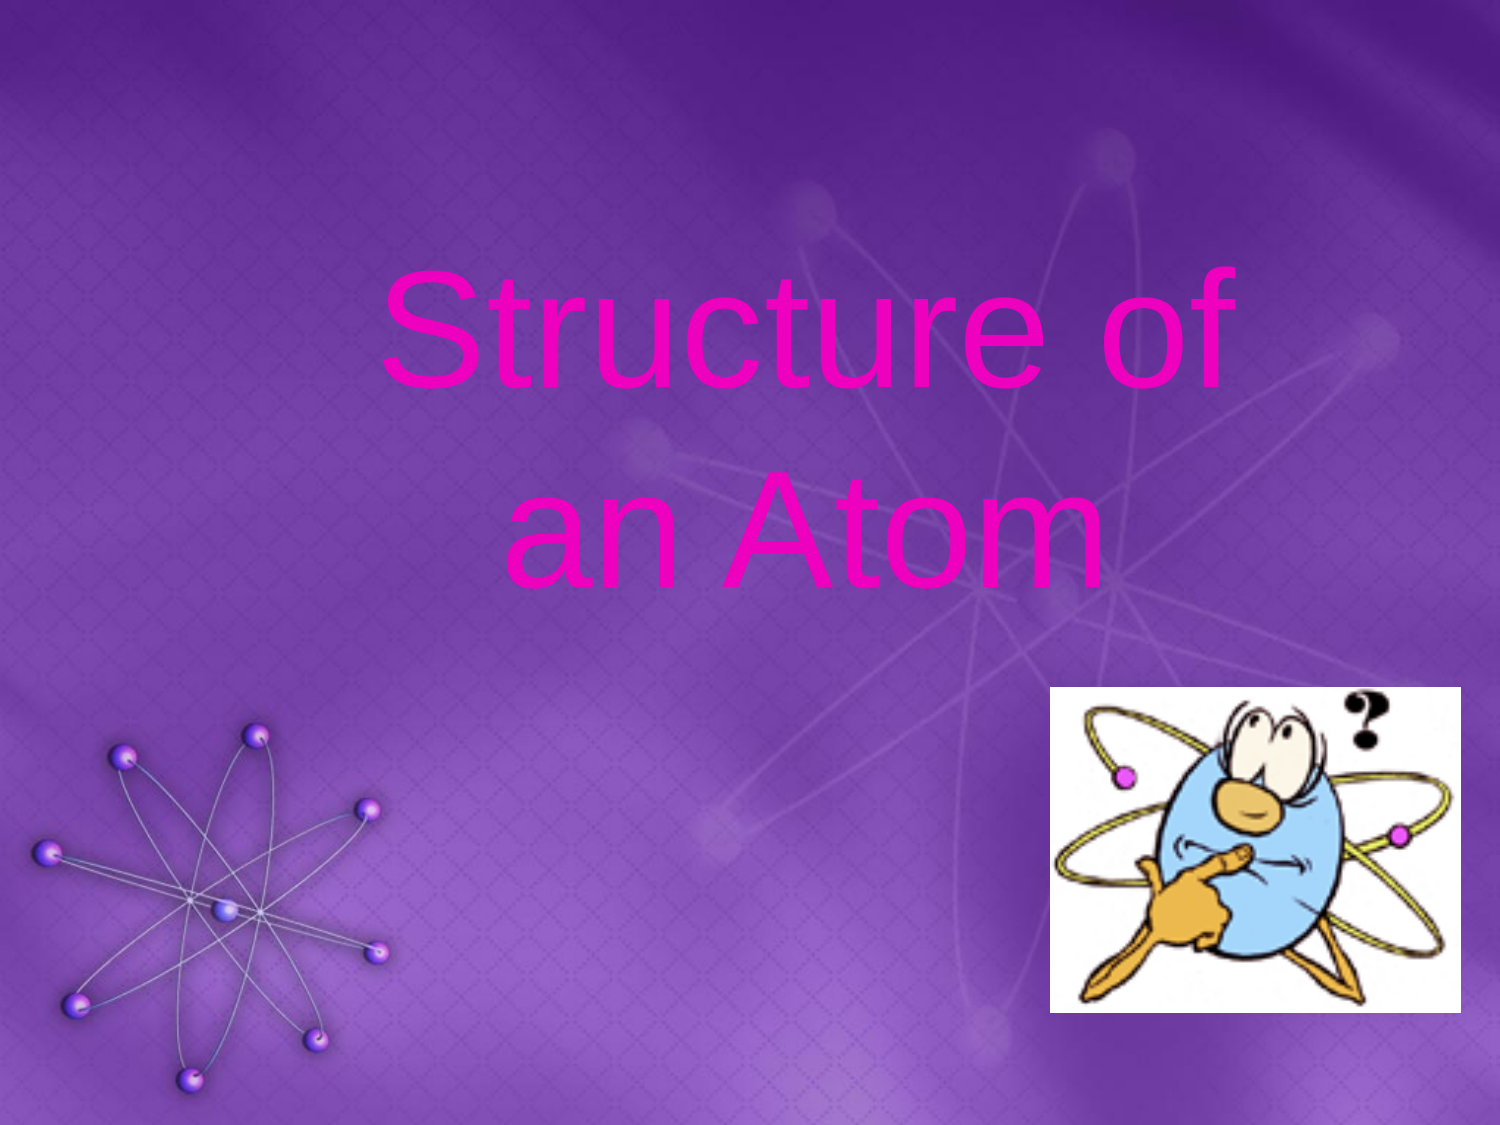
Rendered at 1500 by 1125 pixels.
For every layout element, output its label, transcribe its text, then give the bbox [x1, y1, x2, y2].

picture [0, 0, 1500, 1125]
title Structure of an Atom [249, 387, 1363, 629]
